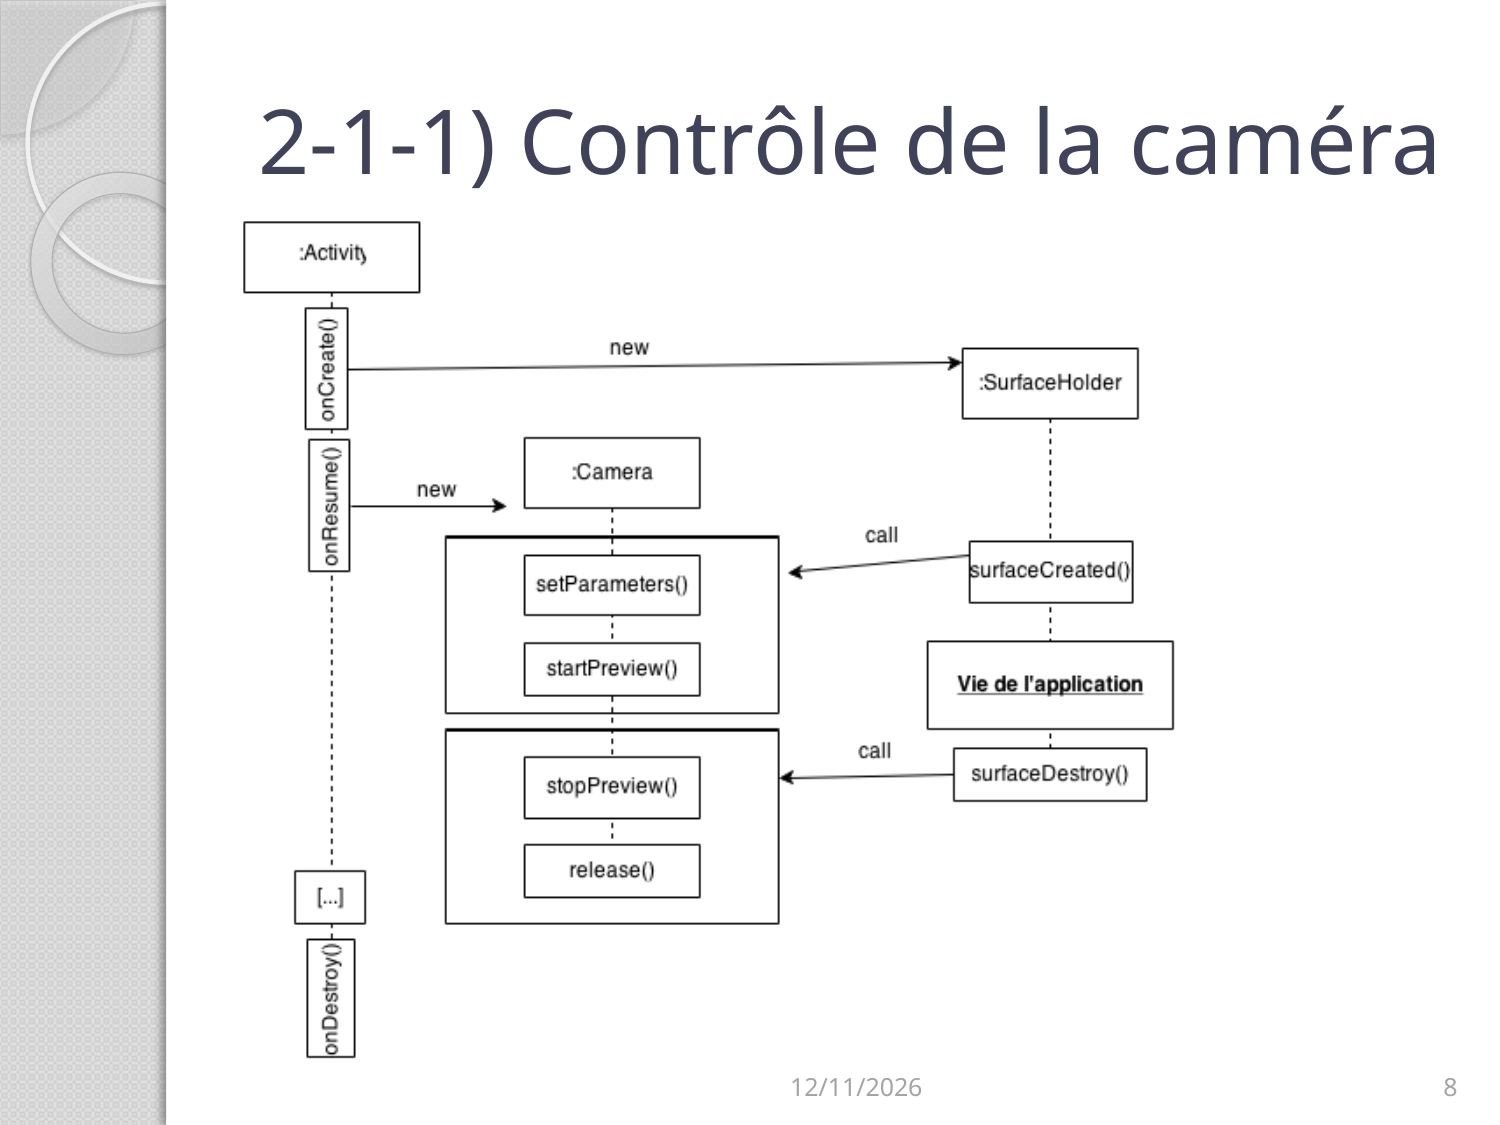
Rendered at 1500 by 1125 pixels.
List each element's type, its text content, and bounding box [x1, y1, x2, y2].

title 2-1-1) Contrôle de la caméra [235, 45, 1466, 233]
slide_number 8 [1413, 1034, 1488, 1113]
picture [241, 220, 1176, 1067]
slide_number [587, 1078, 938, 1113]
